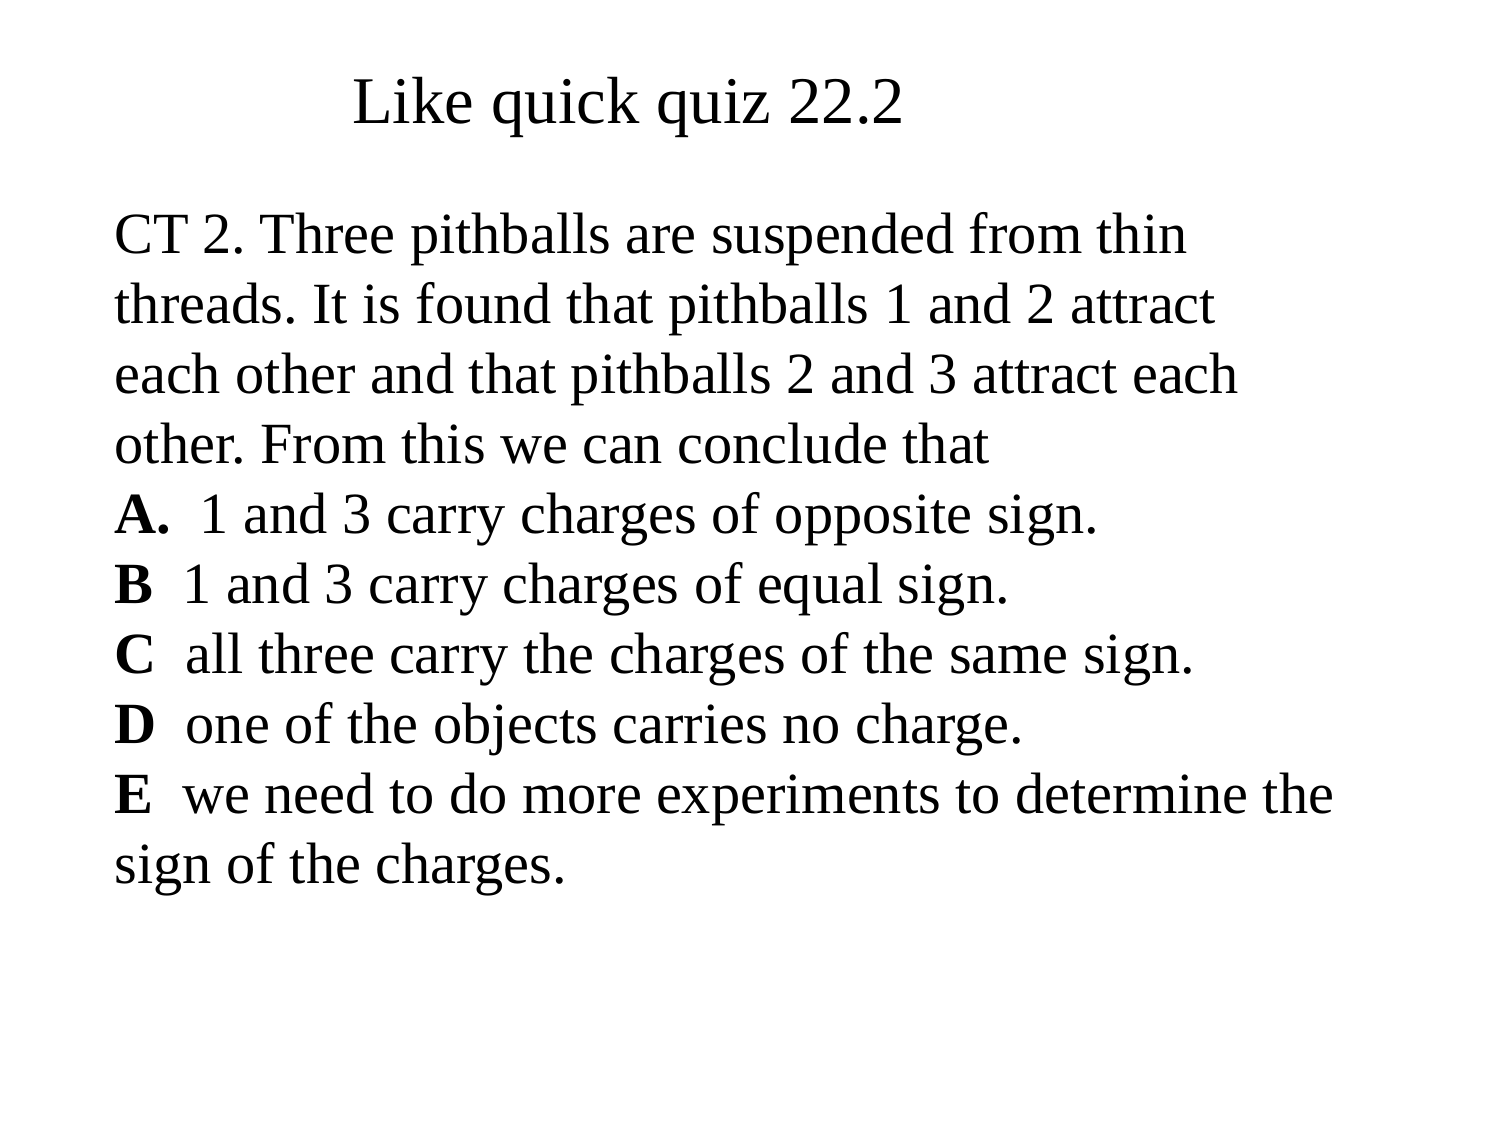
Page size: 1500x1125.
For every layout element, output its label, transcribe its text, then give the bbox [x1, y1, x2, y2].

text_box CT 2. Three pithballs are suspended from thin threads. It is found that pithballs 1 and 2 attract each other and that pithballs 2 and 3 attract each other. From this we can conclude that A. 1 and 3 carry charges of opposite sign. B 1 and 3 carry charges of equal sign. C all three carry the charges of the same sign. D one of the objects carries no charge. E we need to do more experiments to determine the sign of the charges. [99, 187, 1350, 932]
text_box Like quick quiz 22.2 [337, 49, 975, 145]
